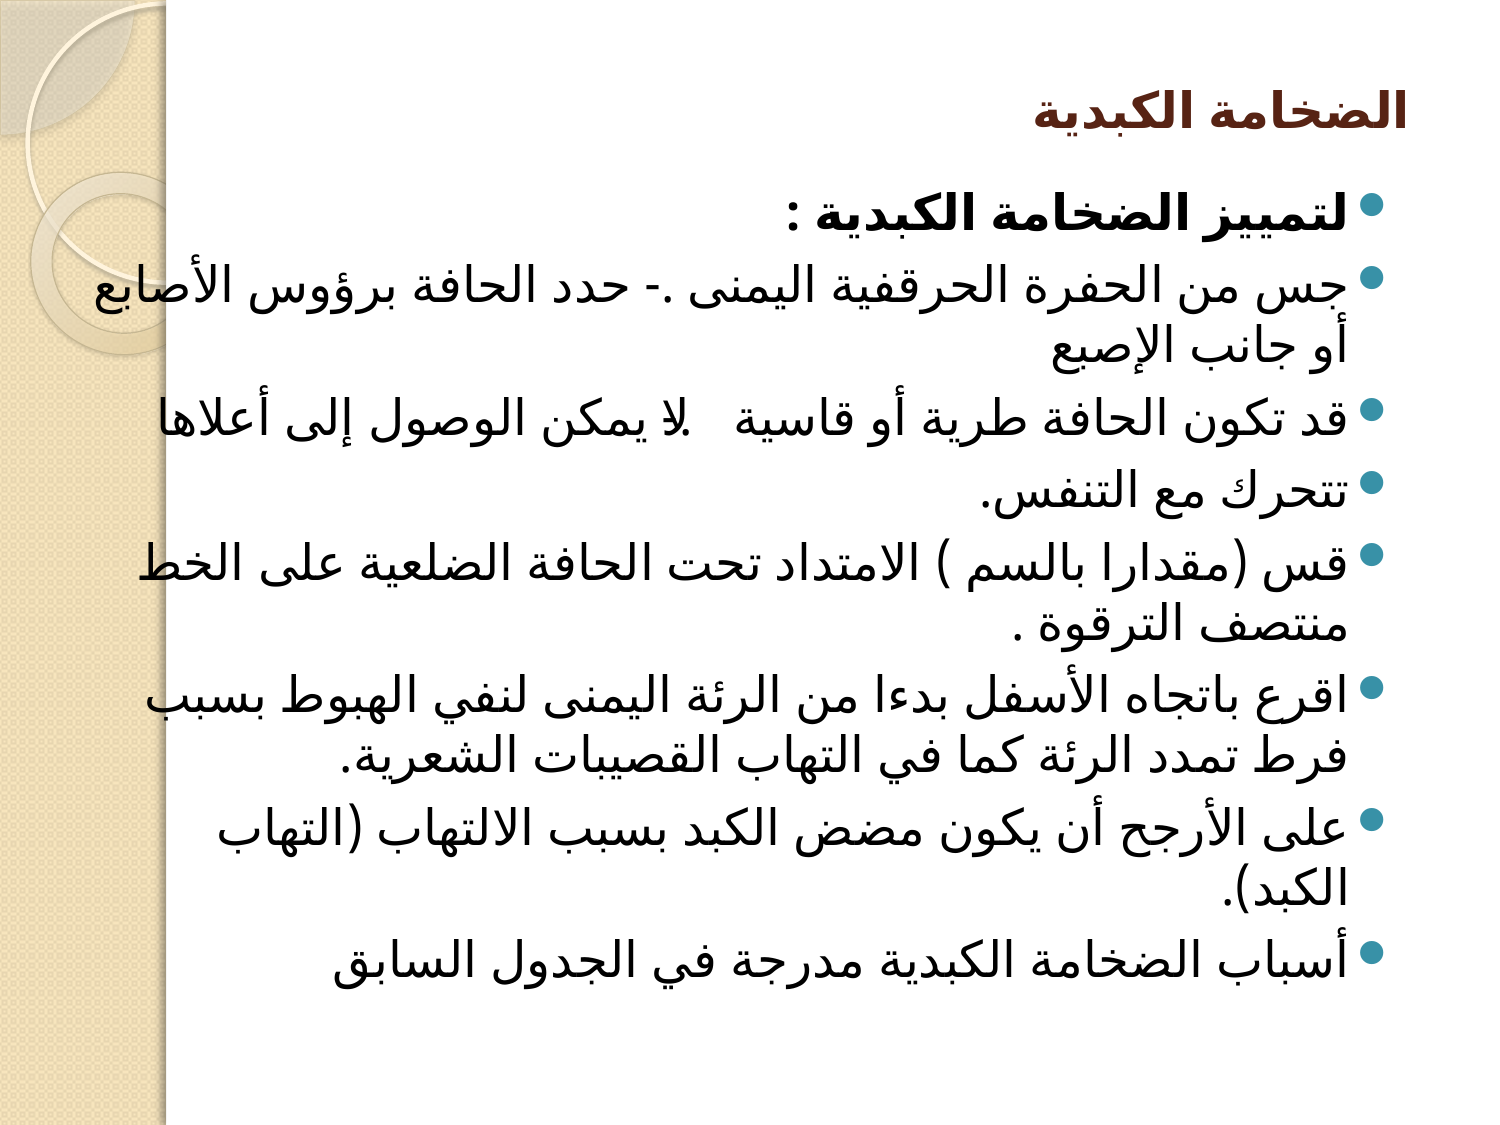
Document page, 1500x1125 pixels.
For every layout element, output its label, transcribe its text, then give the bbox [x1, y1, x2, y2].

list لتمييز الضخامة الكبدية : جس من الحفرة الحرقفية اليمنى .- حدد الحافة برؤوس الأصابع أو جانب الإصبع قد تكون الحافة طرية أو قاسية .-لا يمكن الوصول إلى أعلاها تتحرك مع التنفس. قس (مقدارا بالسم ) الامتداد تحت الحافة الضلعية على الخط منتصف الترقوة . اقرع باتجاه الأسفل بدءا من الرئة اليمنى لنفي الهبوط بسبب فرط تمدد الرئة كما في التهاب القصيبات الشعرية. على الأرجح أن يكون مضض الكبد بسبب الالتهاب (التهاب الكبد). أسباب الضخامة الكبدية مدرجة في الجدول السابق [75, 172, 1425, 1005]
title الضخامة الكبدية [75, 45, 1425, 172]
